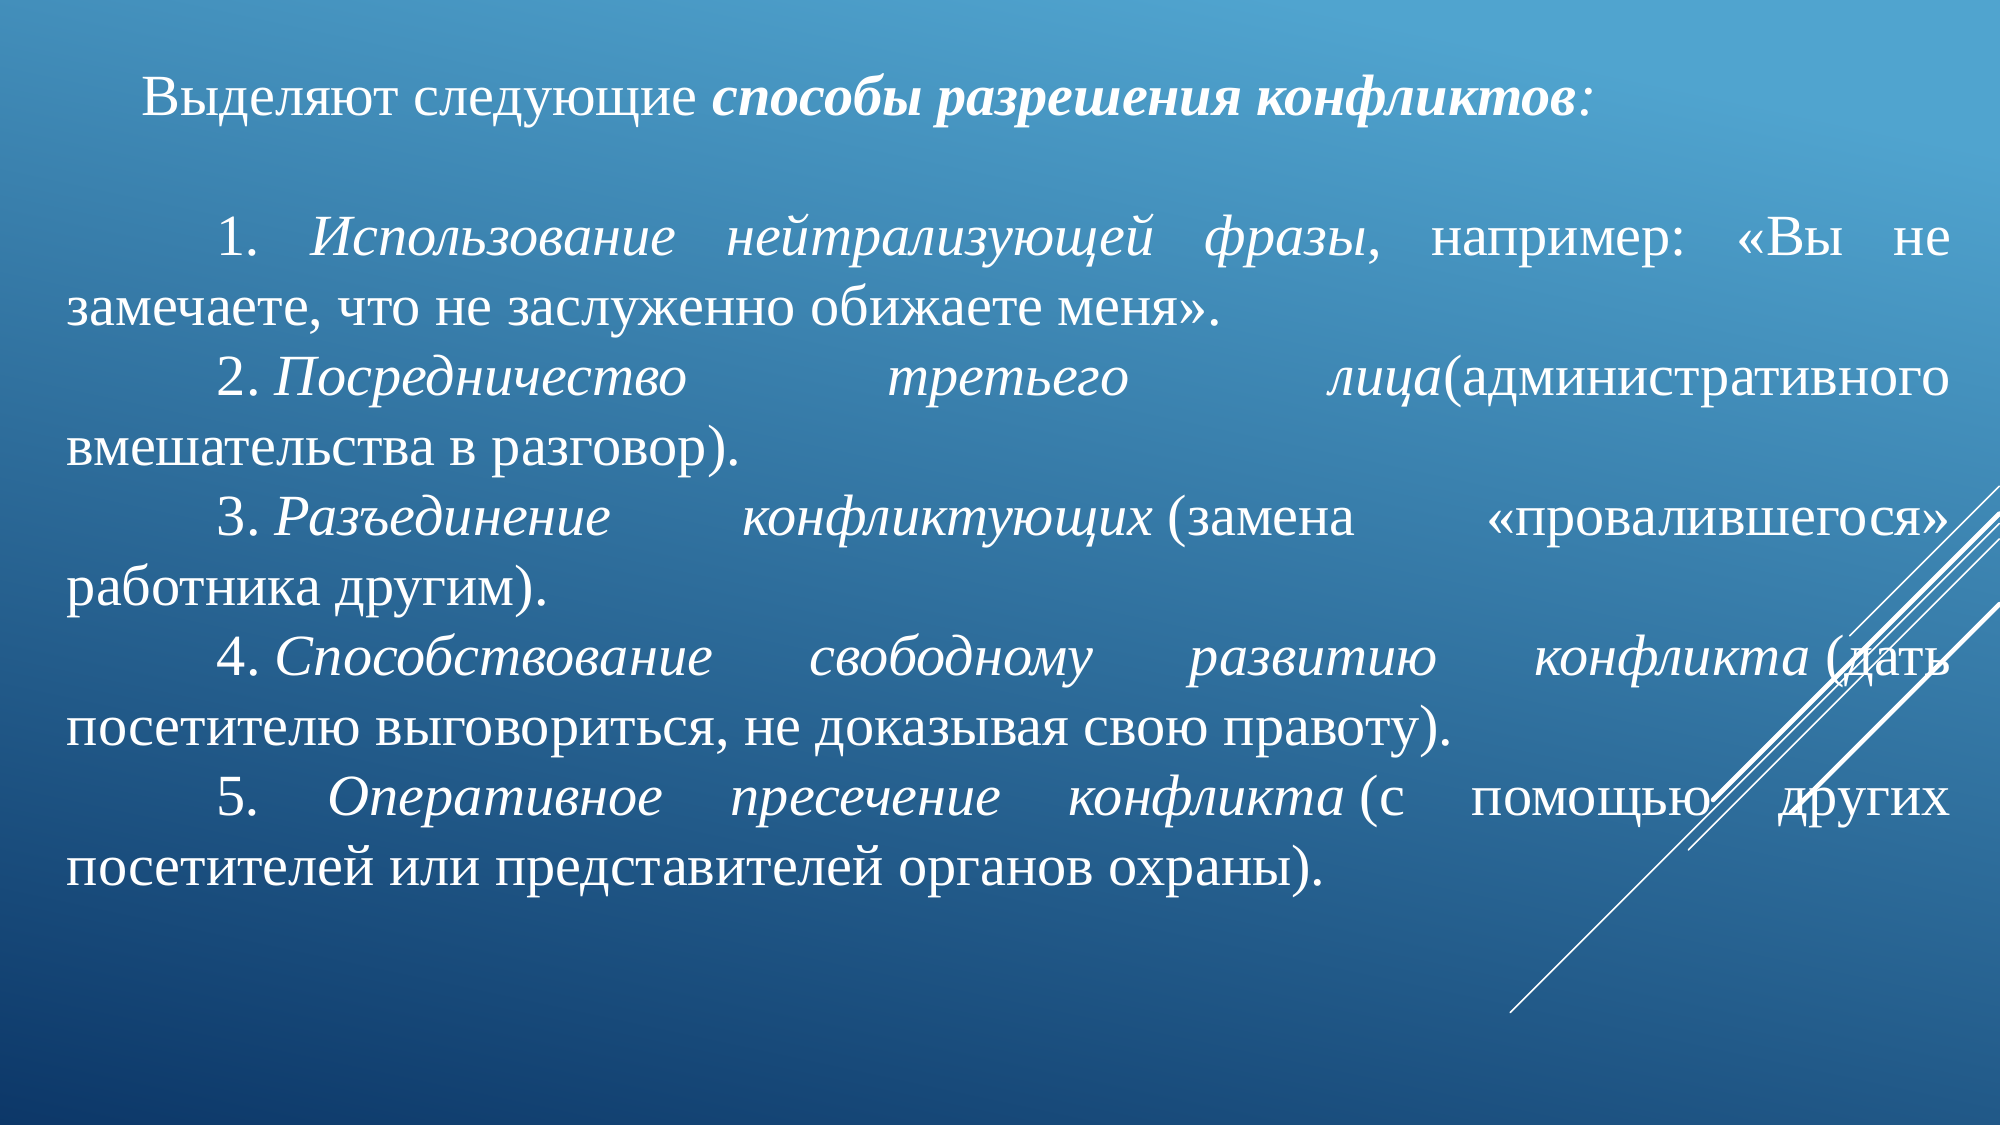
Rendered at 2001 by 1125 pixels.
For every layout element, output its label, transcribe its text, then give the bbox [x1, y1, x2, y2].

text_box Выделяют следующие способы разрешения конфликтов: 1. Использование нейтрализующей фразы, например: «Вы не замечаете, что не заслуженно обижаете меня». 2. Посредничество третьего лица(административного вмешательства в разговор). 3. Разъединение конфликтующих (замена «провалившегося» работника другим). 4. Способствование свободному развитию конфликта (дать посетителю выговориться, не доказывая свою правоту). 5. Оперативное пресечение конфликта (с помощью других посетителей или представителей органов охраны). [52, 49, 1966, 905]
